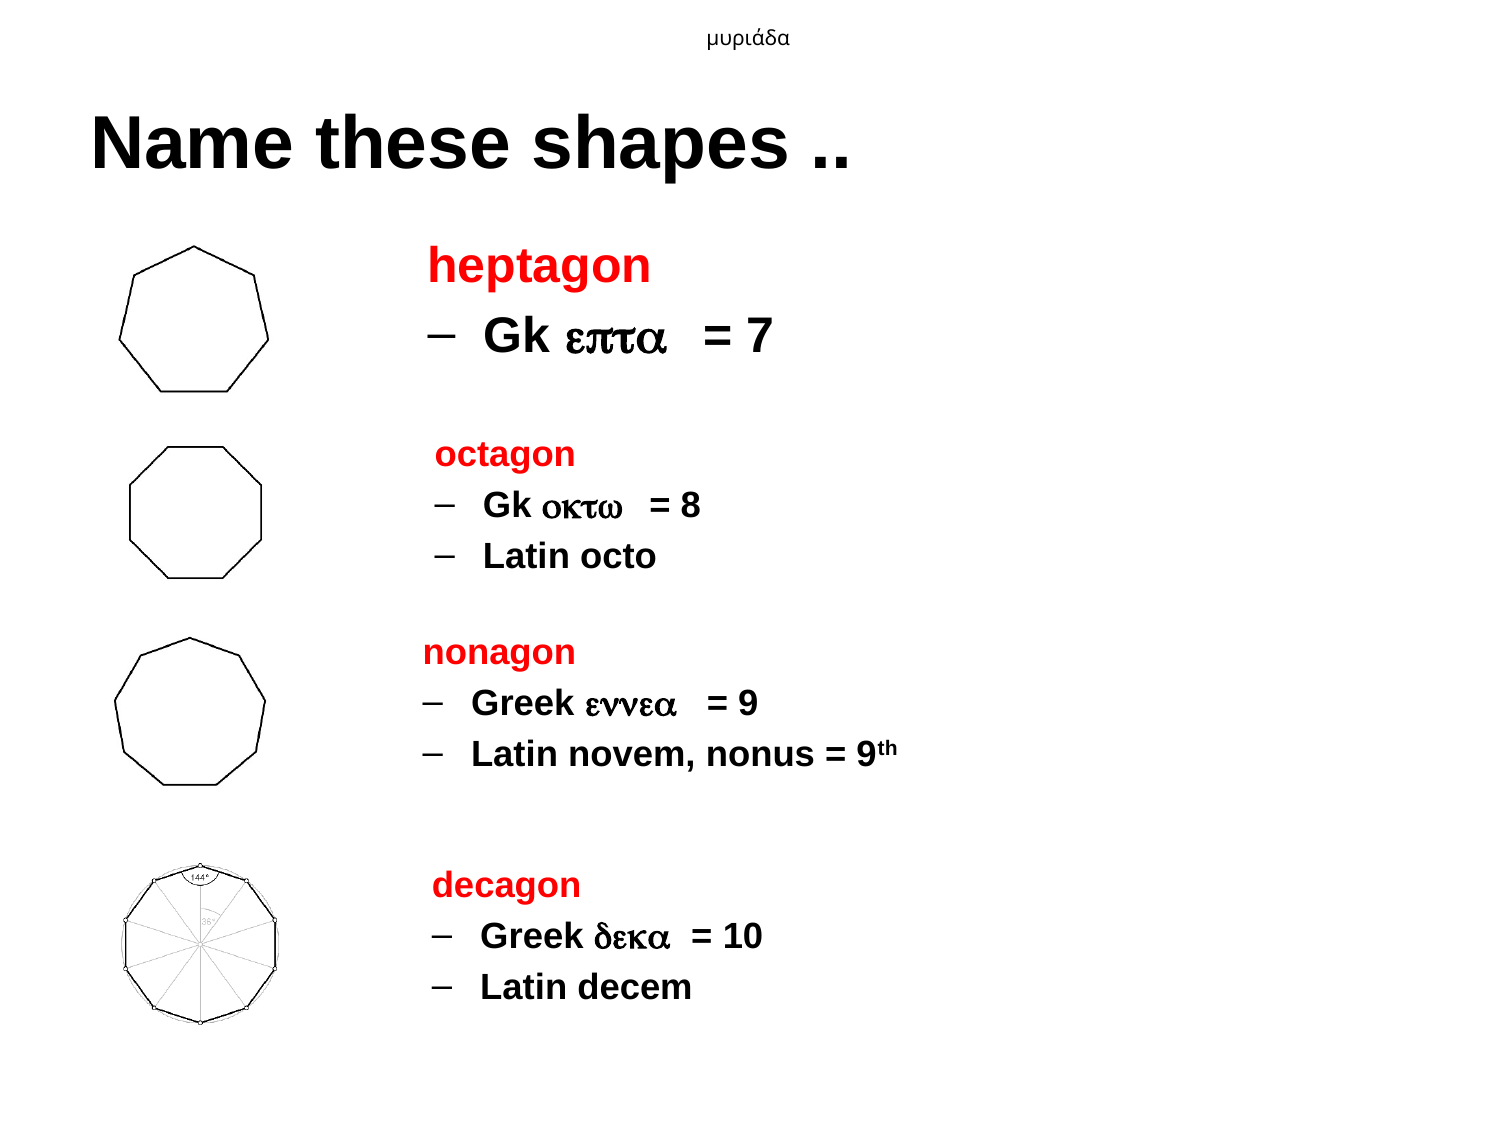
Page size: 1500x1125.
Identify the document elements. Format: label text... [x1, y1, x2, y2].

title Name these shapes .. [74, 44, 1426, 233]
text_box heptagon Gk epta = 7 [412, 224, 1038, 388]
picture [114, 239, 273, 398]
picture [120, 438, 269, 586]
picture [121, 863, 280, 1025]
text_box decagon Greek deka = 10 Latin decem [416, 853, 1042, 1016]
picture [110, 632, 269, 791]
text_box octagon Gk oktw = 8 Latin octo [419, 422, 1045, 586]
text_box nonagon Greek ennea = 9 Latin novem, nonus = 9th [407, 620, 1033, 783]
text_box μυριάδα [691, 17, 809, 58]
